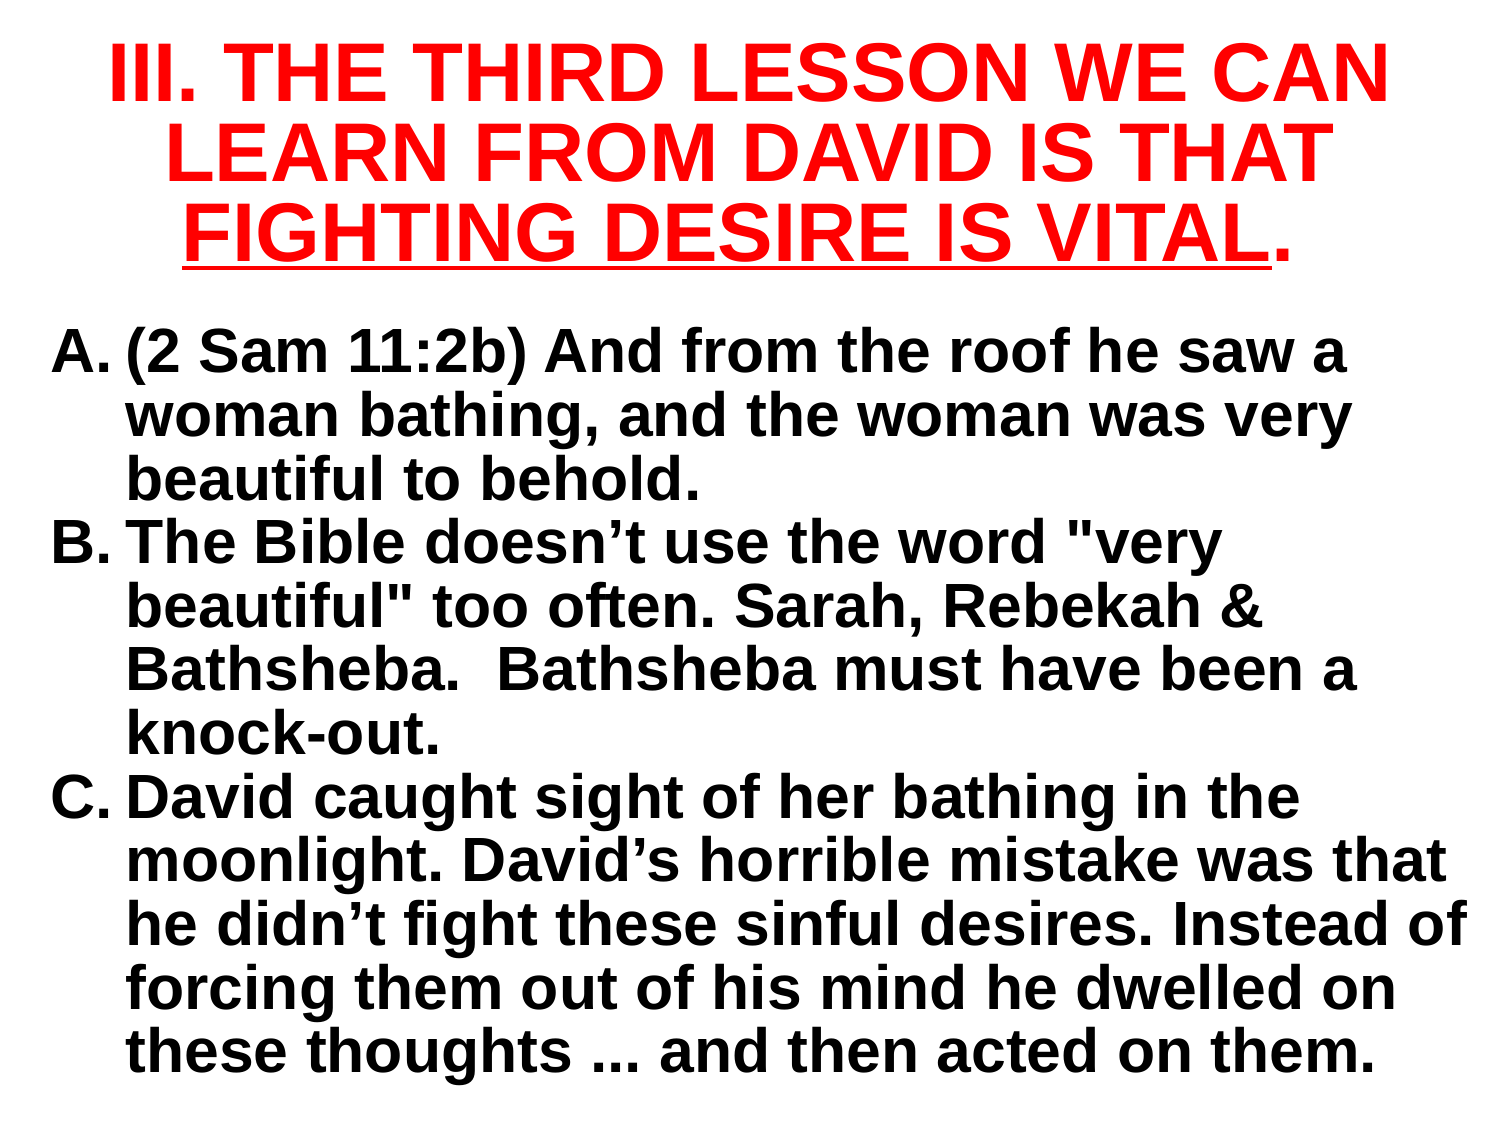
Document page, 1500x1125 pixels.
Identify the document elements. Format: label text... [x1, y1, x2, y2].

title III. The third lesson we can learn from David is that fighting desire is vital. [0, 0, 1500, 315]
list (2 Sam 11:2b) And from the roof he saw a woman bathing, and the woman was very beautiful to behold. The Bible doesn’t use the word "very beautiful" too often. Sarah, Rebekah & Bathsheba. Bathsheba must have been a knock-out. David caught sight of her bathing in the moonlight. David’s horrible mistake was that he didn’t fight these sinful desires. Instead of forcing them out of his mind he dwelled on these thoughts ... and then acted on them. [36, 314, 1500, 1125]
